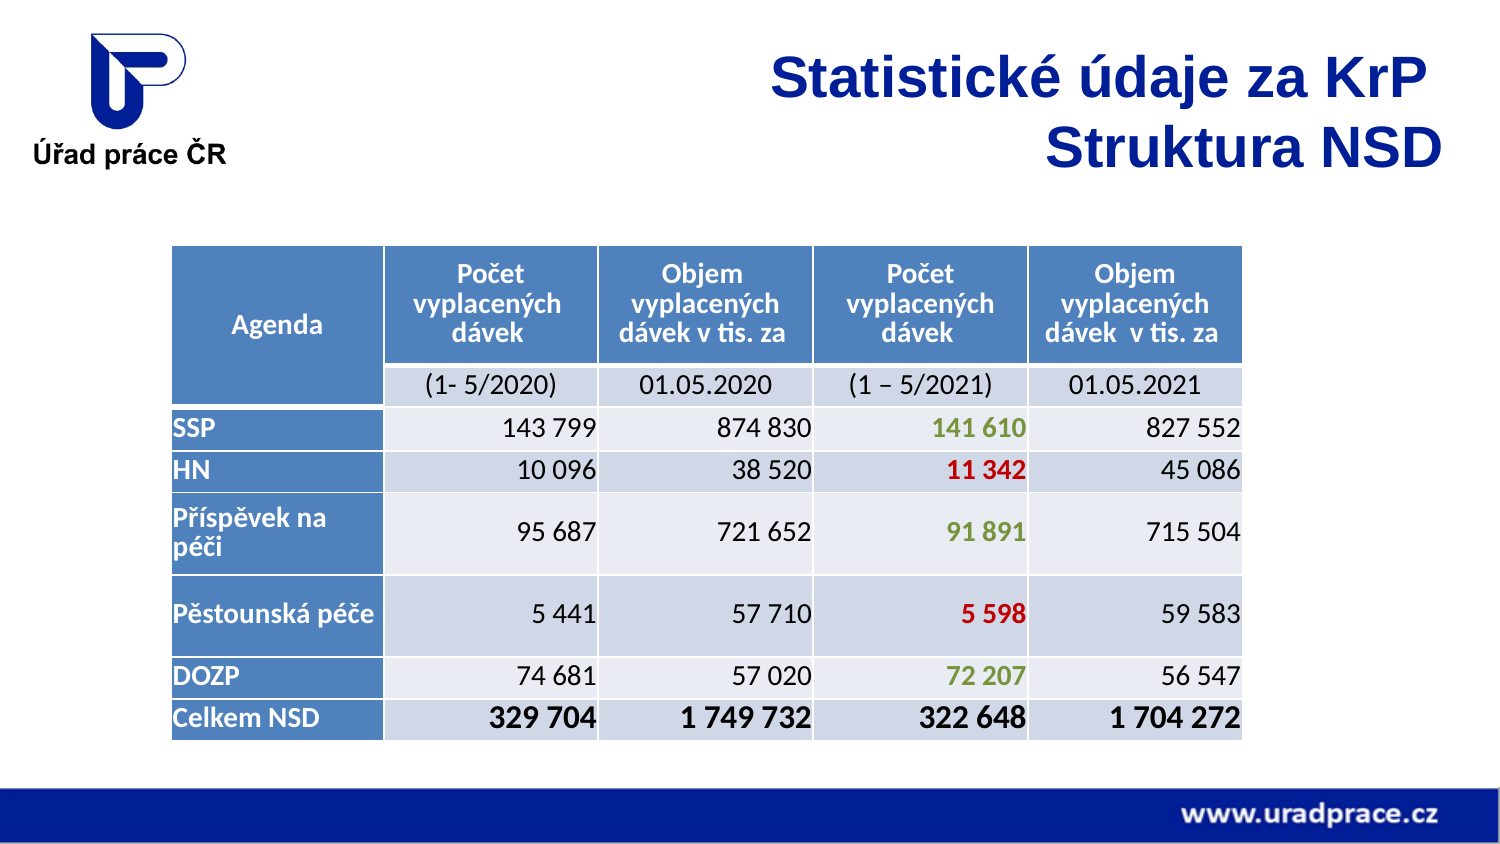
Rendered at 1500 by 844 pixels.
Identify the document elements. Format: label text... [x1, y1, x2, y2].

table_cell (1 – 5/2021) [814, 368, 1027, 406]
table_cell 57 710 [599, 576, 812, 656]
table_cell 1 749 732 [599, 700, 812, 740]
table_cell HN [172, 452, 383, 492]
table_cell 01.05.2020 [599, 368, 812, 406]
table_cell 59 583 [1029, 576, 1242, 656]
table_header Počet vyplacených dávek [814, 246, 1027, 363]
table_cell 72 207 [814, 658, 1027, 698]
table_cell 01.05.2021 [1029, 368, 1242, 406]
table_cell 5 598 [814, 576, 1027, 656]
table_cell Celkem NSD [172, 700, 383, 740]
table_header Agenda [172, 246, 383, 404]
table_cell 74 681 [385, 658, 597, 698]
table_cell 141 610 [814, 408, 1027, 450]
table_cell 874 830 [599, 408, 812, 450]
table_cell 322 648 [814, 700, 1027, 740]
table_header Počet vyplacených dávek [385, 246, 597, 363]
table_cell 721 652 [599, 493, 812, 574]
table_cell 91 891 [814, 493, 1027, 574]
table_cell 11 342 [814, 452, 1027, 492]
table_cell 329 704 [385, 700, 597, 740]
table_cell 827 552 [1029, 408, 1242, 450]
table_cell 5 441 [385, 576, 597, 656]
table_cell 45 086 [1029, 452, 1242, 492]
table_cell 143 799 [385, 408, 597, 450]
table_cell (1- 5/2020) [385, 368, 597, 406]
table_cell 38 520 [599, 452, 812, 492]
table_cell Příspěvek na péči [172, 493, 383, 574]
table_cell DOZP [172, 658, 383, 698]
table_header Objem vyplacených dávek v tis. za [1029, 246, 1242, 363]
table_header Objem vyplacených dávek v tis. za [599, 246, 812, 363]
table_cell Pěstounská péče [172, 576, 383, 656]
table_cell 95 687 [385, 493, 597, 574]
picture [0, 787, 1500, 844]
table_cell 1 704 272 [1029, 700, 1242, 740]
table_cell 715 504 [1029, 493, 1242, 574]
table_cell SSP [172, 410, 383, 450]
picture [0, 0, 261, 198]
table_cell 57 020 [599, 658, 812, 698]
table_cell 10 096 [385, 452, 597, 492]
table_cell 56 547 [1029, 658, 1242, 698]
text_box Statistické údaje za KrP Struktura NSD [371, 32, 1459, 257]
